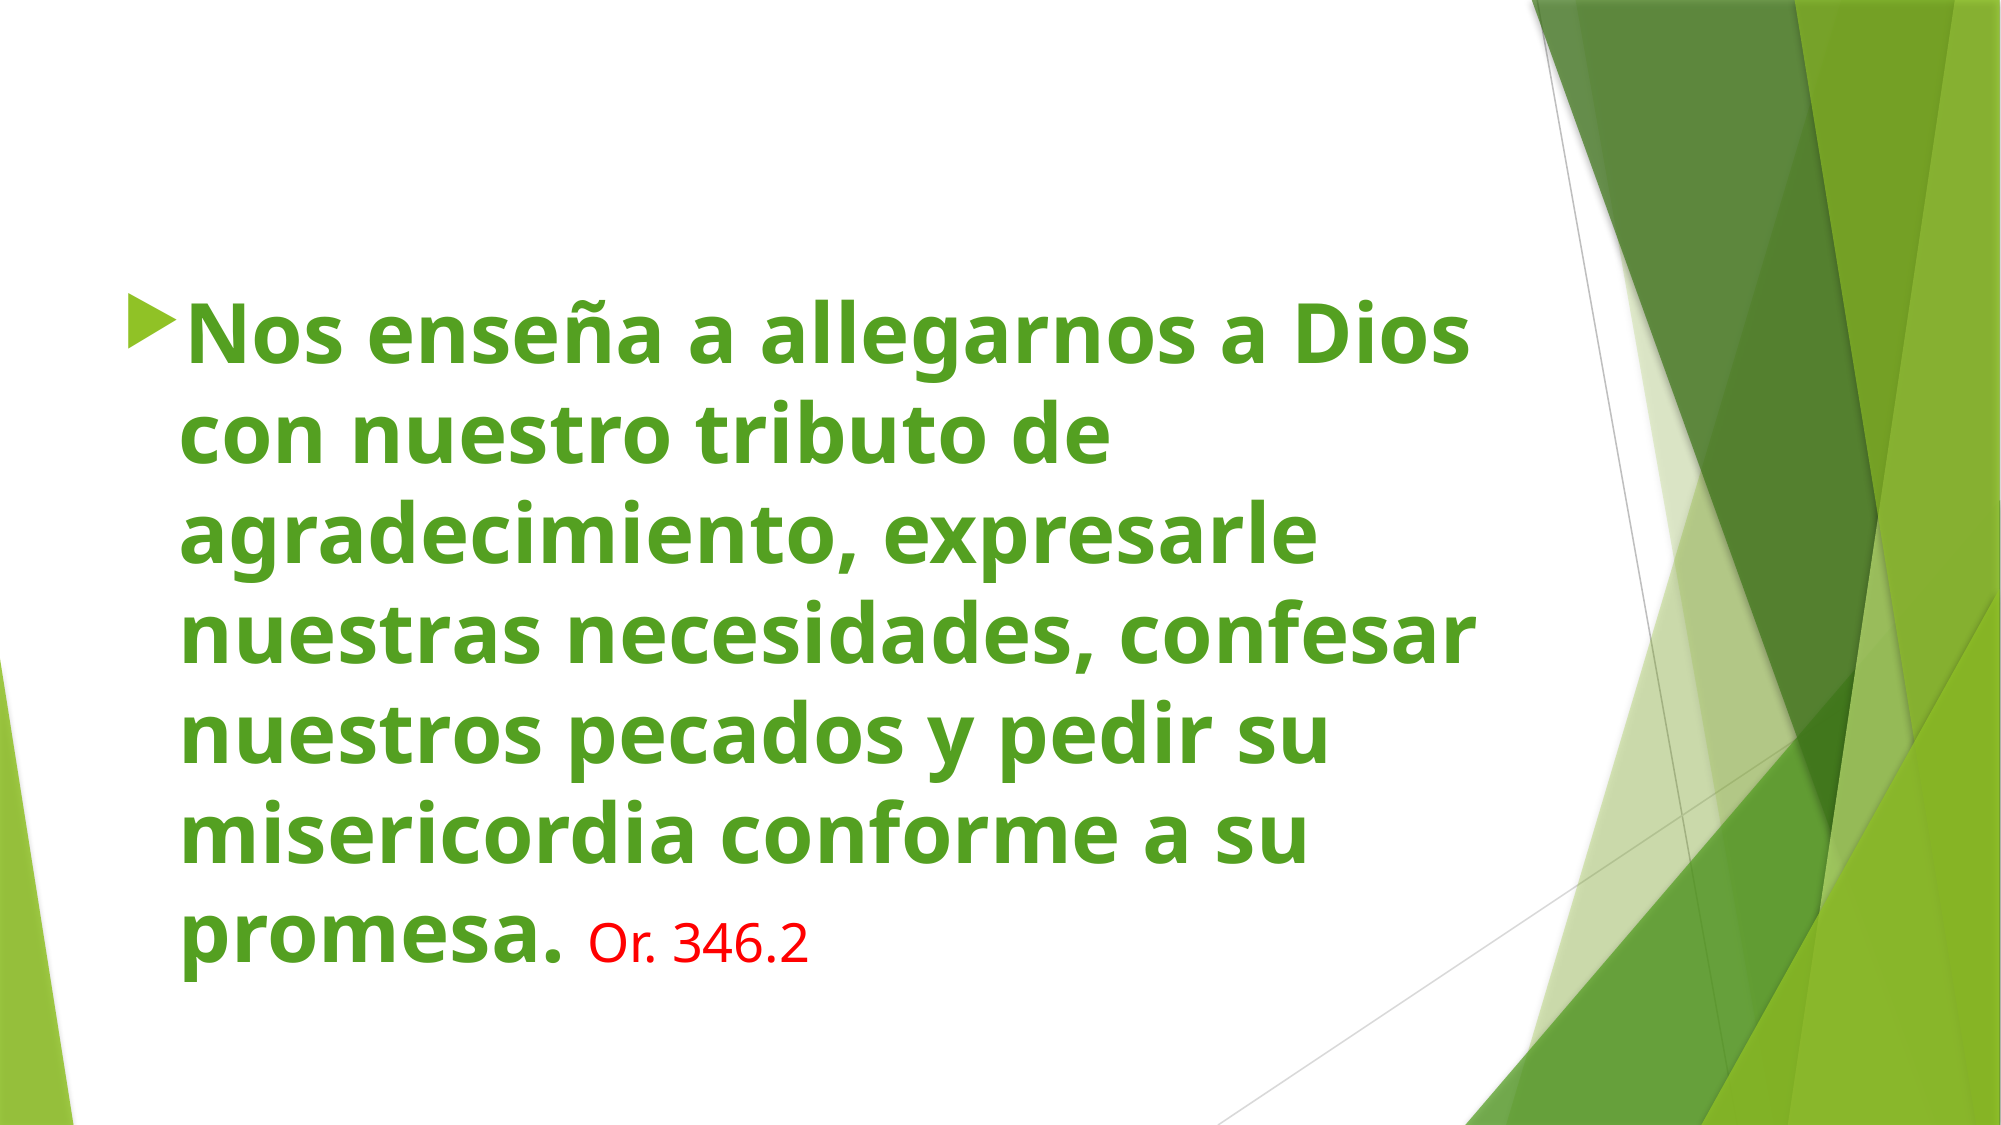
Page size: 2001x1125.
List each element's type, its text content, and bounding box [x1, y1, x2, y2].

list Nos enseña a allegarnos a Dios con nuestro tributo de agradecimiento, expresarle nuestras necesidades, confesar nuestros pecados y pedir su misericordia conforme a su promesa. Or. 346.2 [107, 272, 1522, 991]
